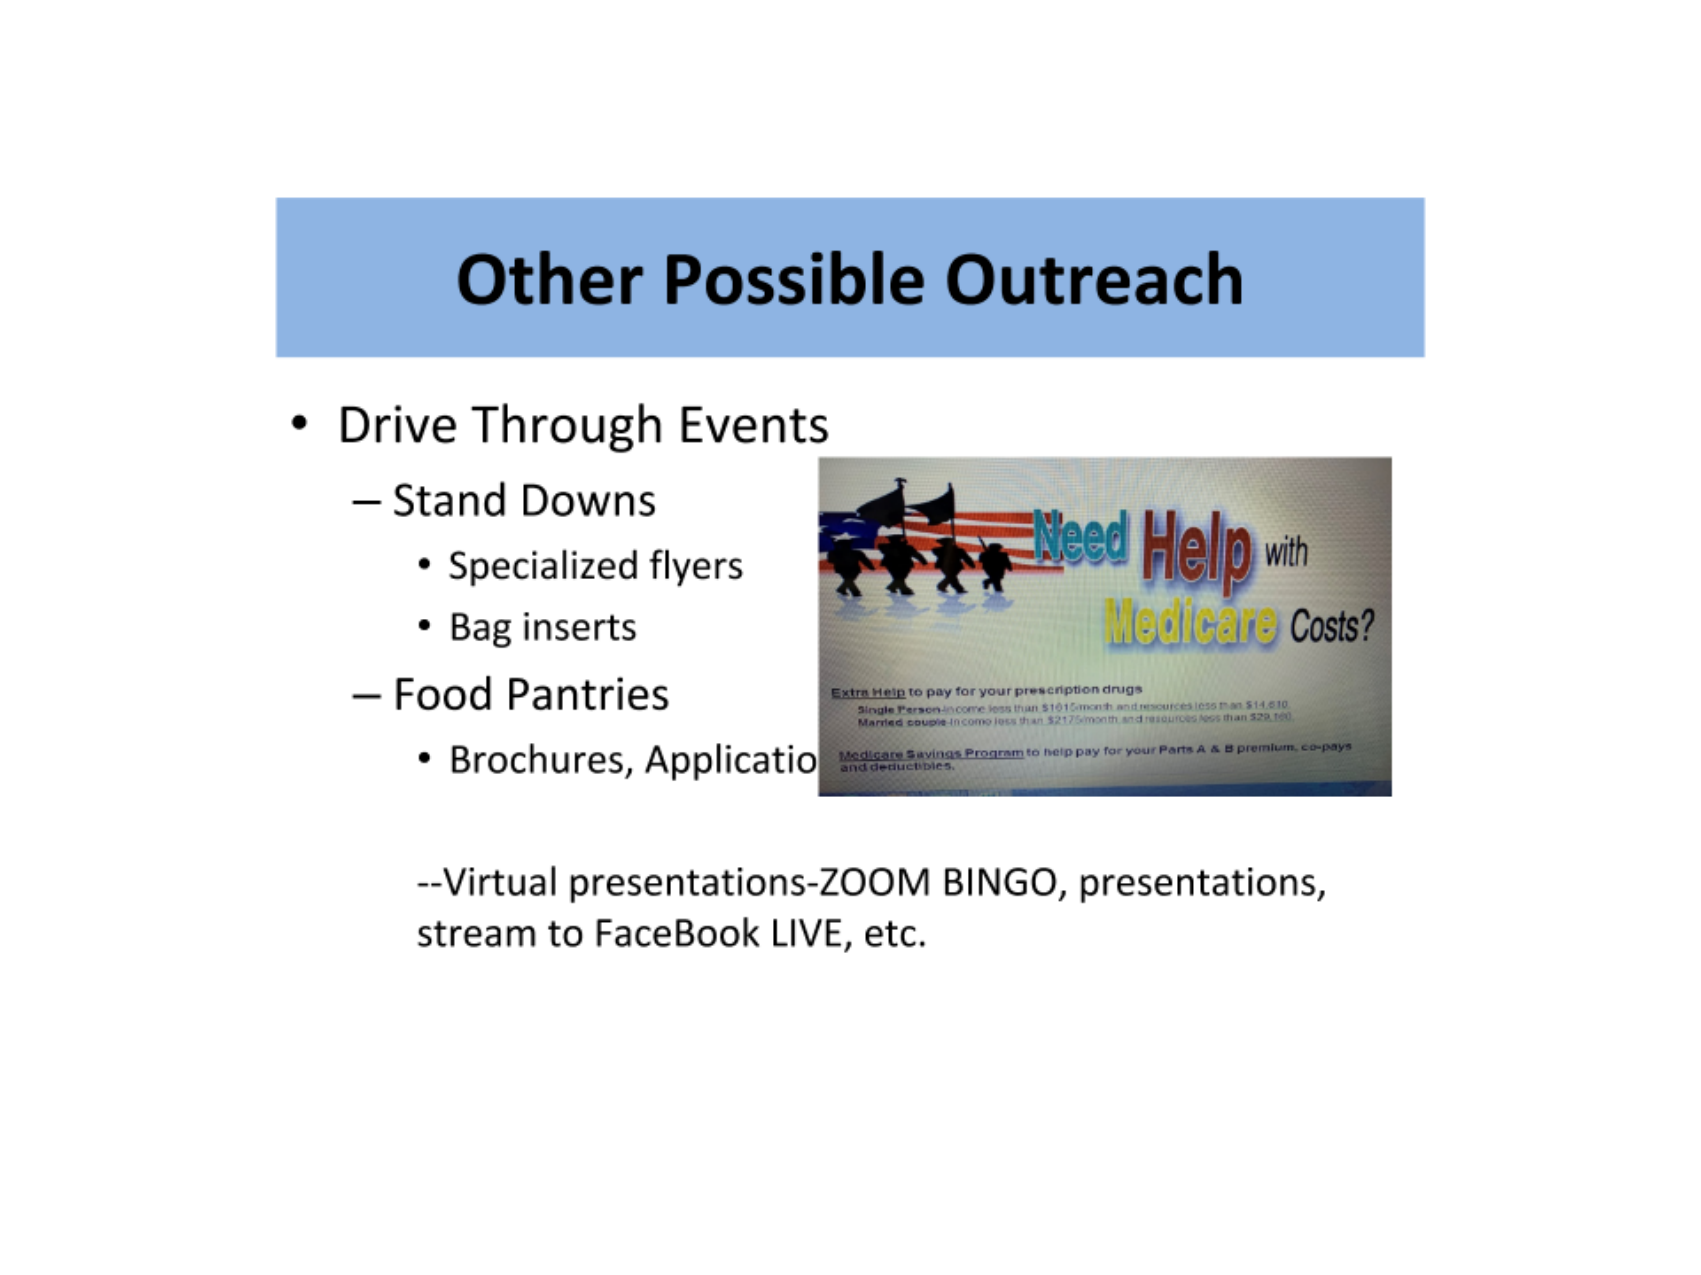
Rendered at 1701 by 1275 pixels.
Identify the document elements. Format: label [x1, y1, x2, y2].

picture [212, 159, 1488, 1116]
